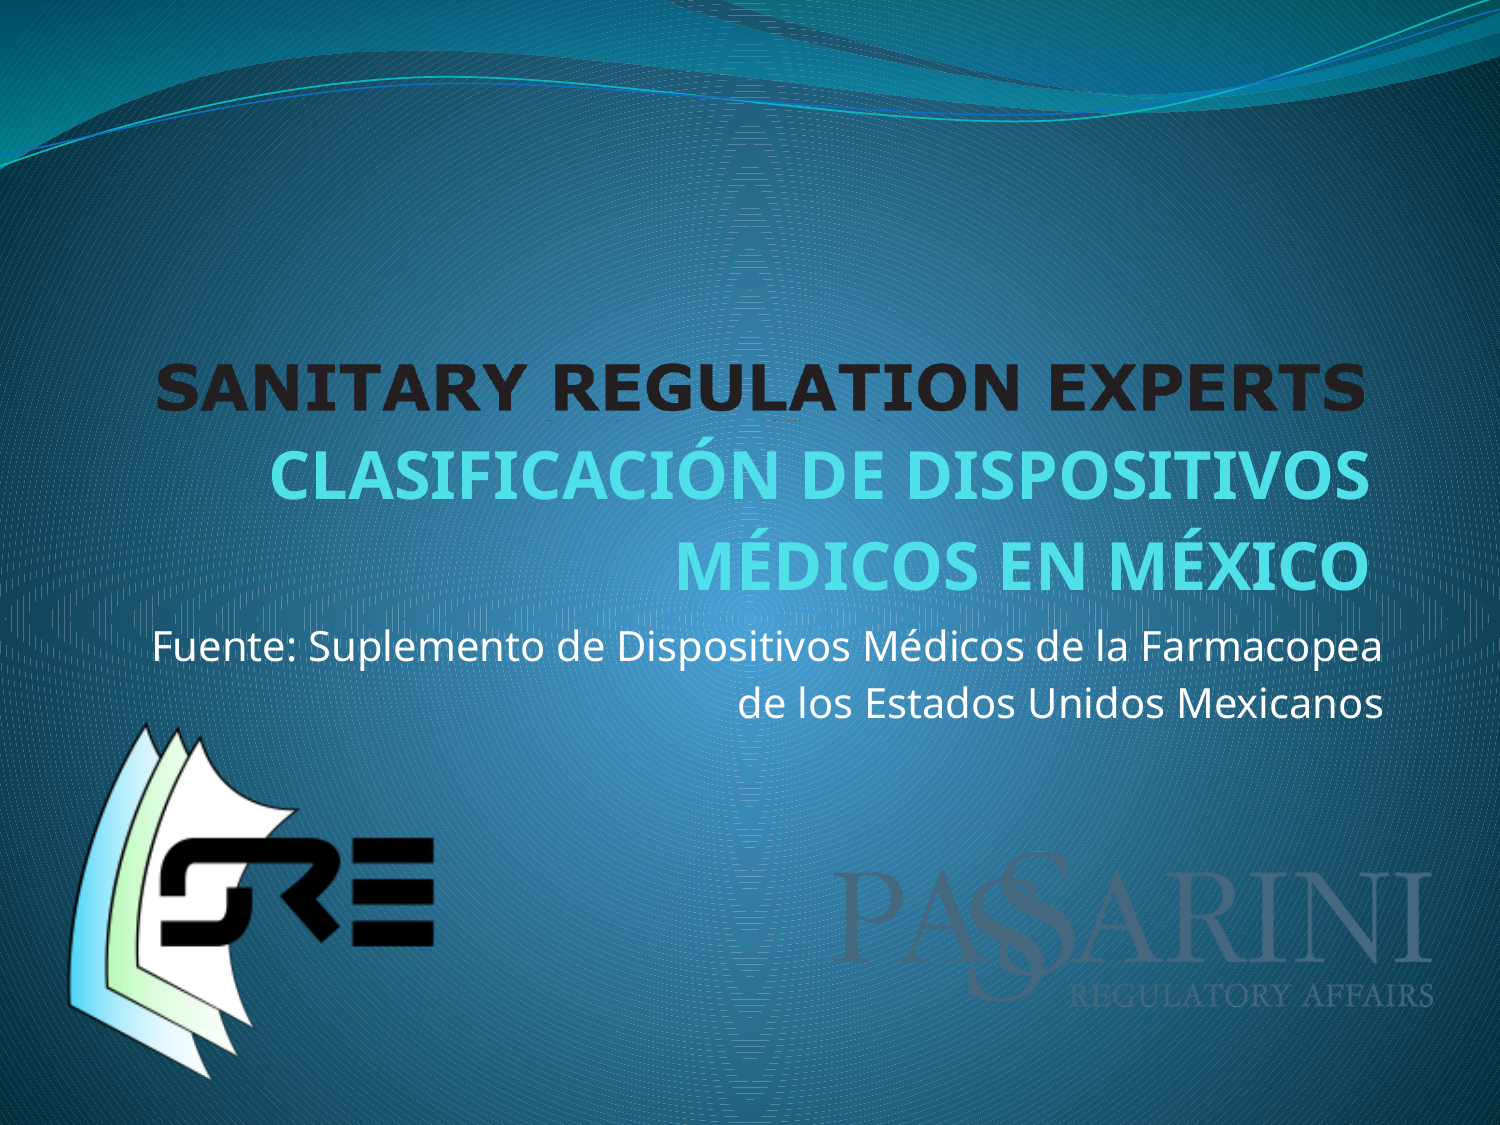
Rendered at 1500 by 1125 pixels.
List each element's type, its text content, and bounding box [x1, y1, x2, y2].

picture [832, 837, 1435, 1016]
picture [64, 715, 438, 1089]
subtitle Fuente: Suplemento de Dispositivos Médicos de la Farmacopea de los Estados Unidos Mexicanos [106, 609, 1395, 898]
title CLASIFICACIÓN DE DISPOSITIVOS MÉDICOS EN MÉXICO [53, 309, 1376, 610]
picture [132, 337, 1415, 421]
